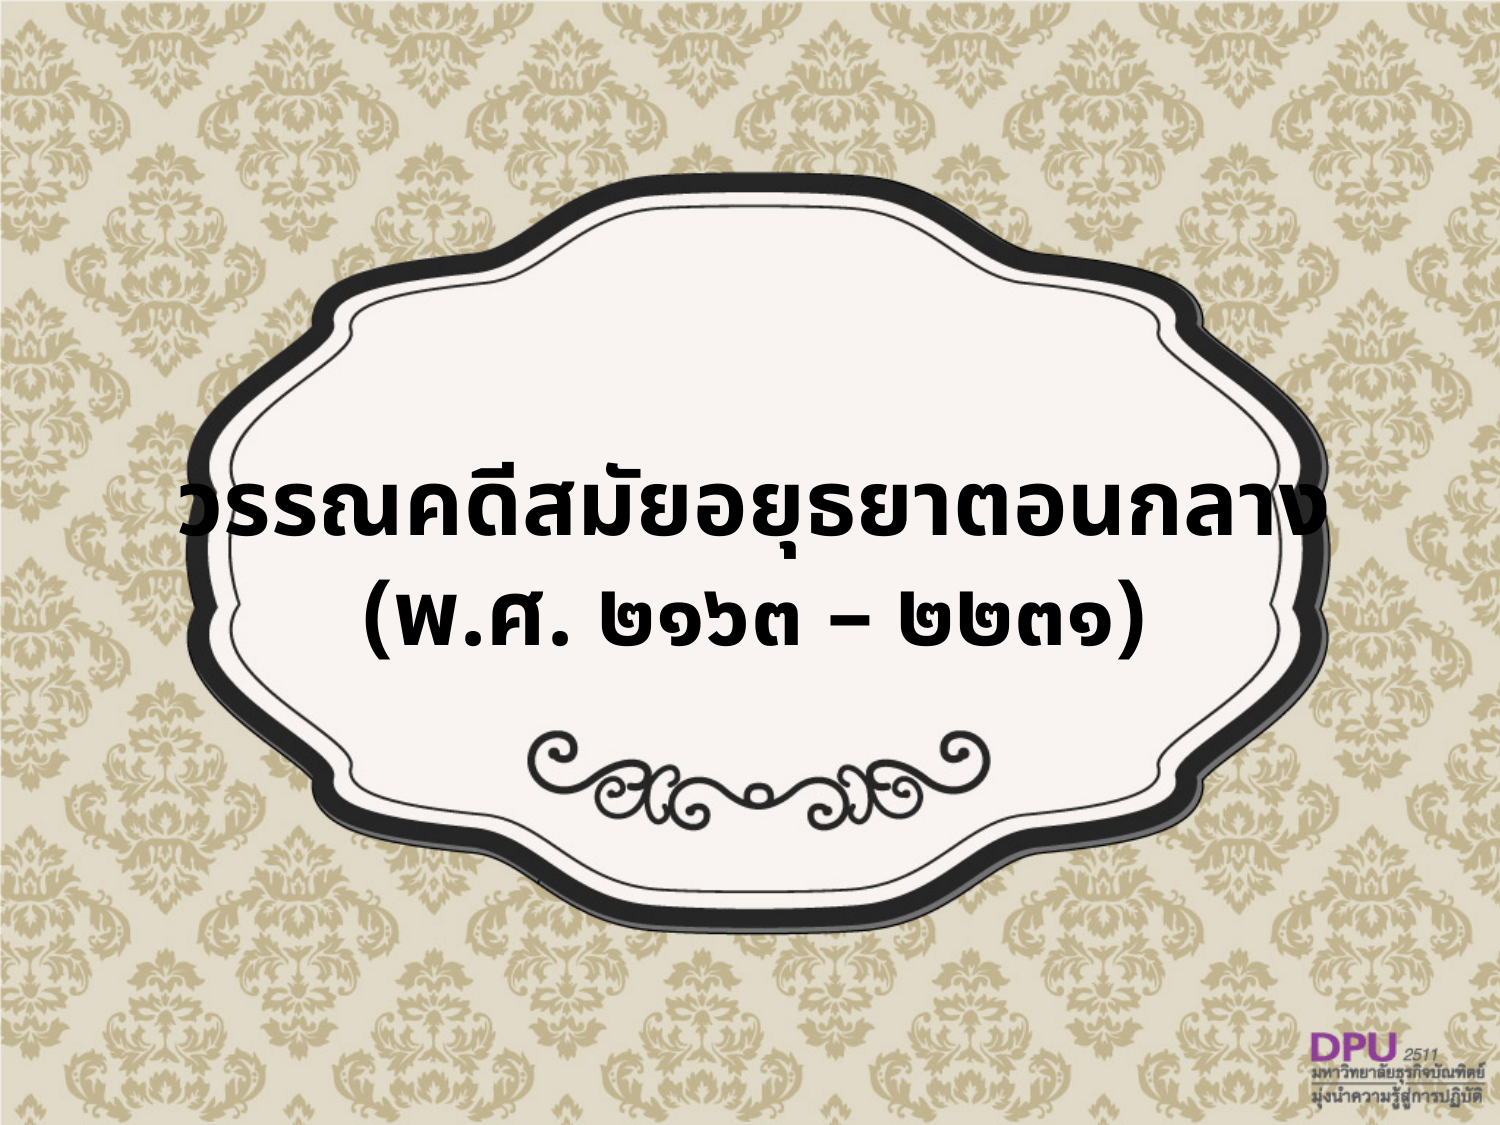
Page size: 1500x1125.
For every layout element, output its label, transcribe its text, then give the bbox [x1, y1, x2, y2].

picture [0, 0, 1500, 1125]
title วรรณคดีสมัยอยุธยาตอนกลาง (พ.ศ. ๒๑๖๓ – ๒๒๓๑) [116, 433, 1393, 675]
